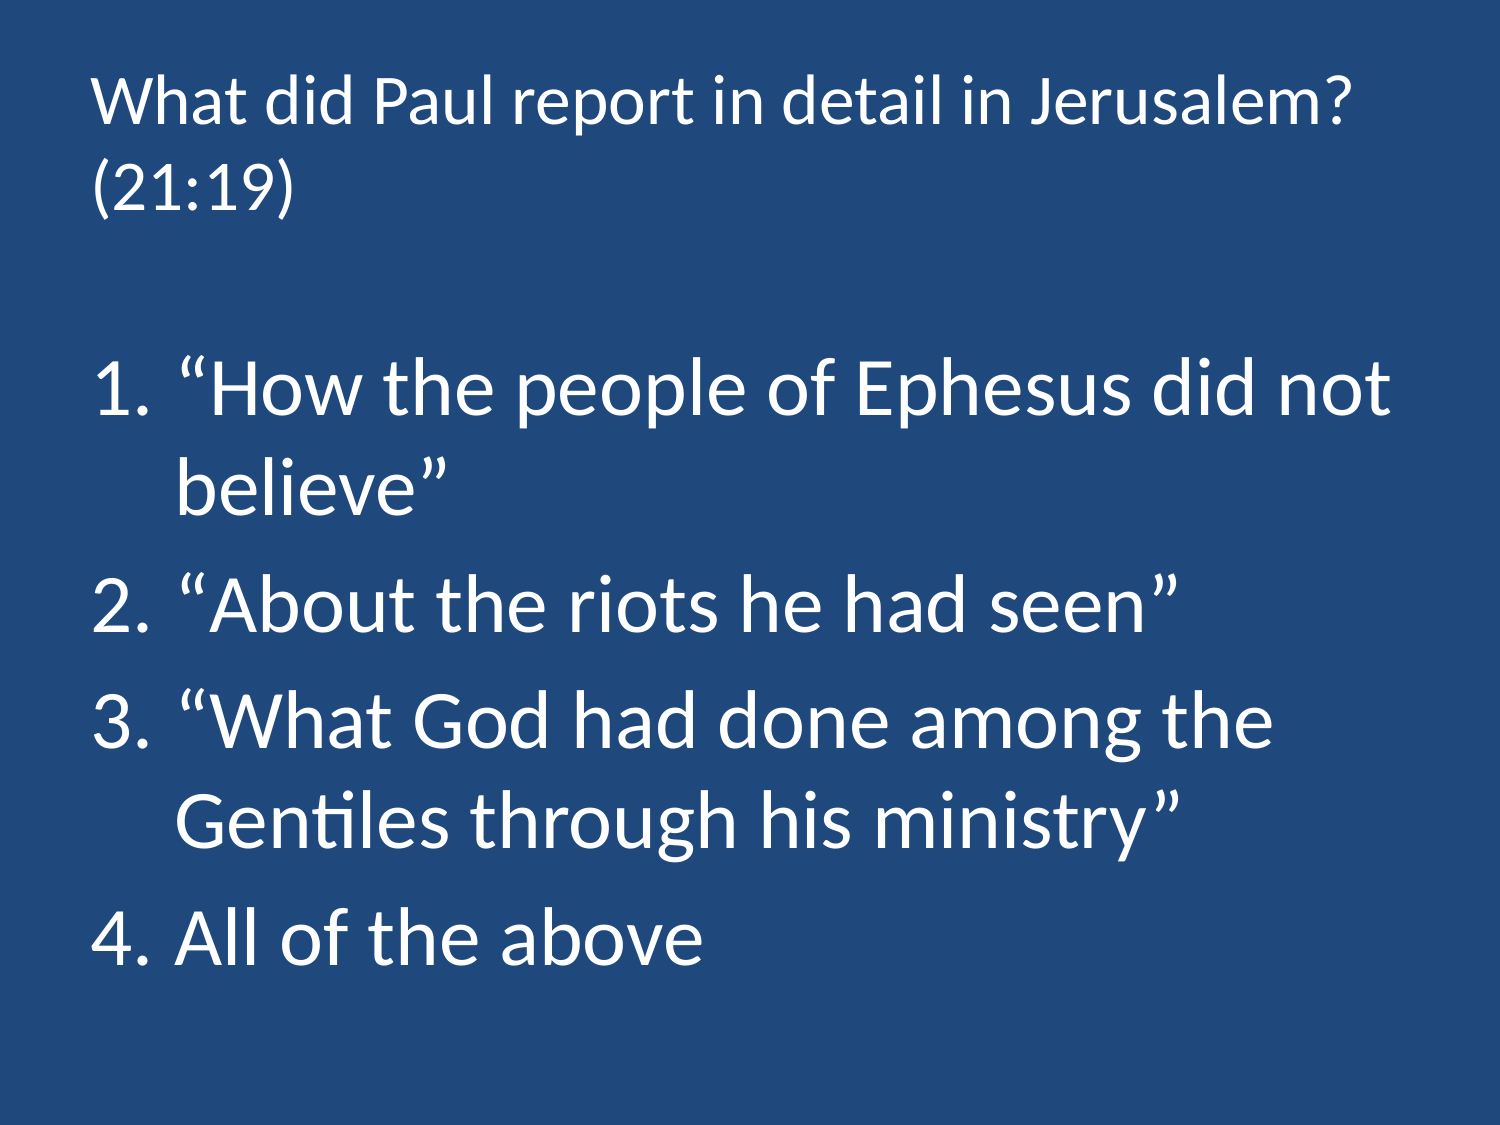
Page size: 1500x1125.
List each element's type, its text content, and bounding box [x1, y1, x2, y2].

title What did Paul report in detail in Jerusalem? (21:19) [75, 45, 1425, 233]
list “How the people of Ephesus did not believe” “About the riots he had seen” “What God had done among the Gentiles through his ministry” All of the above [75, 324, 1425, 1005]
